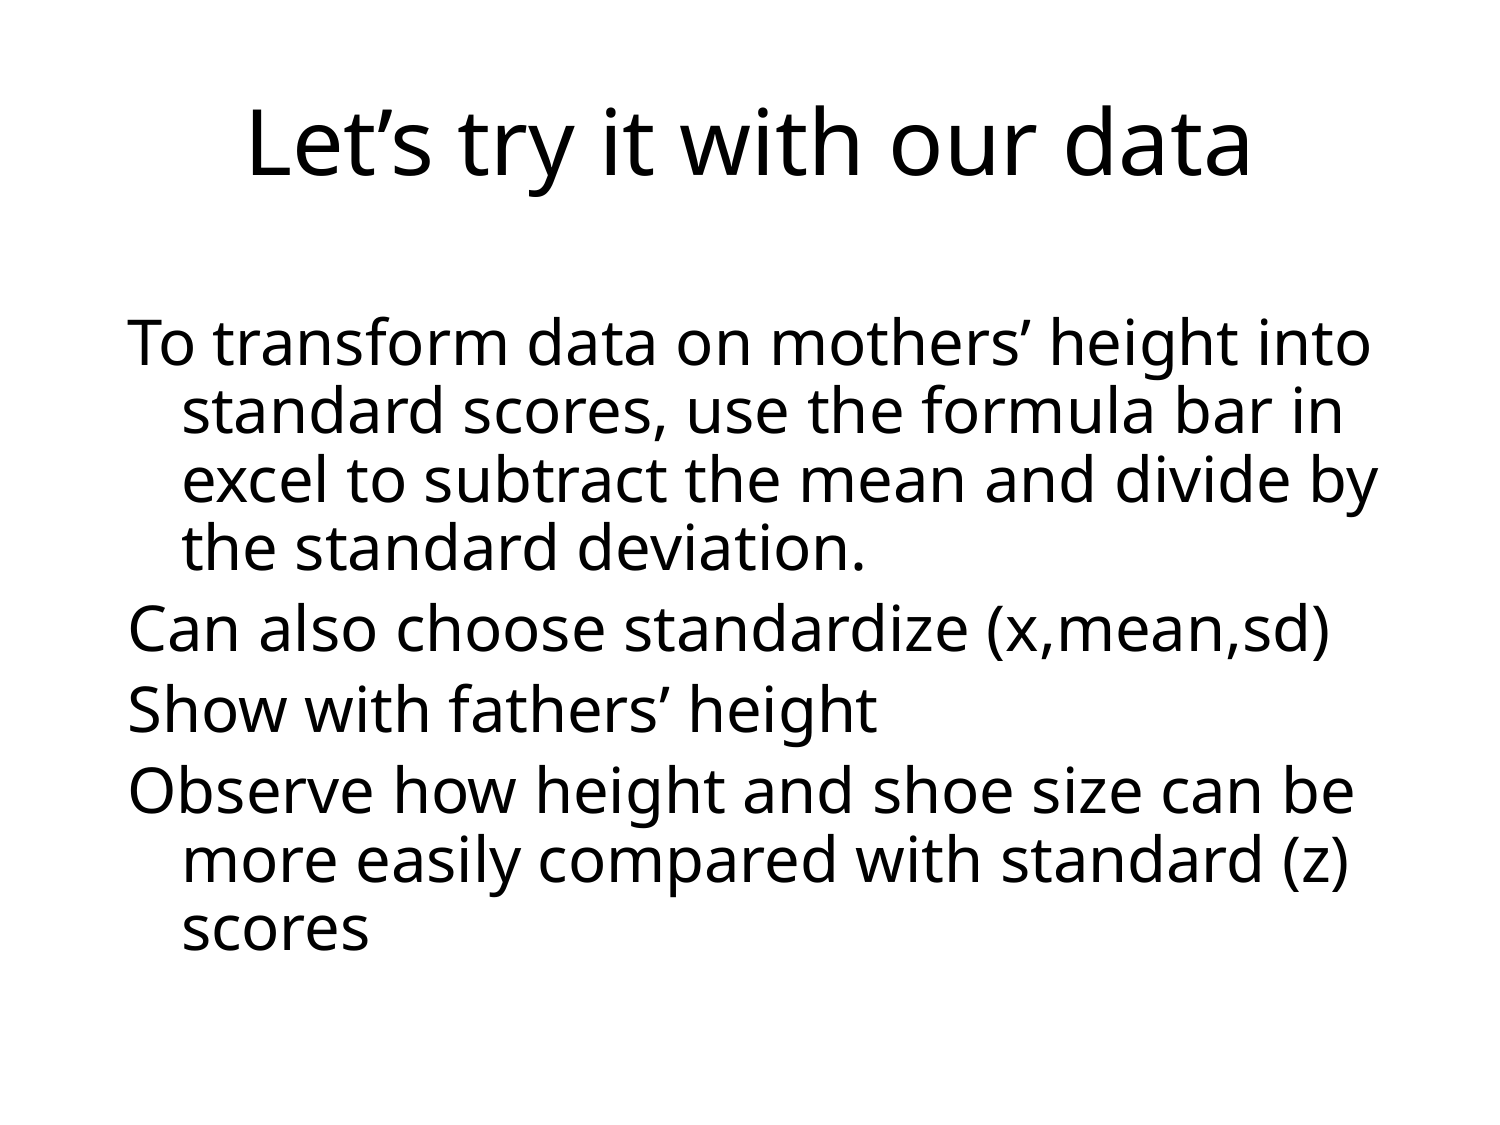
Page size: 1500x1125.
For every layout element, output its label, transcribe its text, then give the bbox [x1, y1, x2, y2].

list To transform data on mothers’ height into standard scores, use the formula bar in excel to subtract the mean and divide by the standard deviation. Can also choose standardize (x,mean,sd) Show with fathers’ height Observe how height and shoe size can be more easily compared with standard (z) scores [112, 303, 1463, 979]
title Let’s try it with our data [75, 45, 1425, 233]
